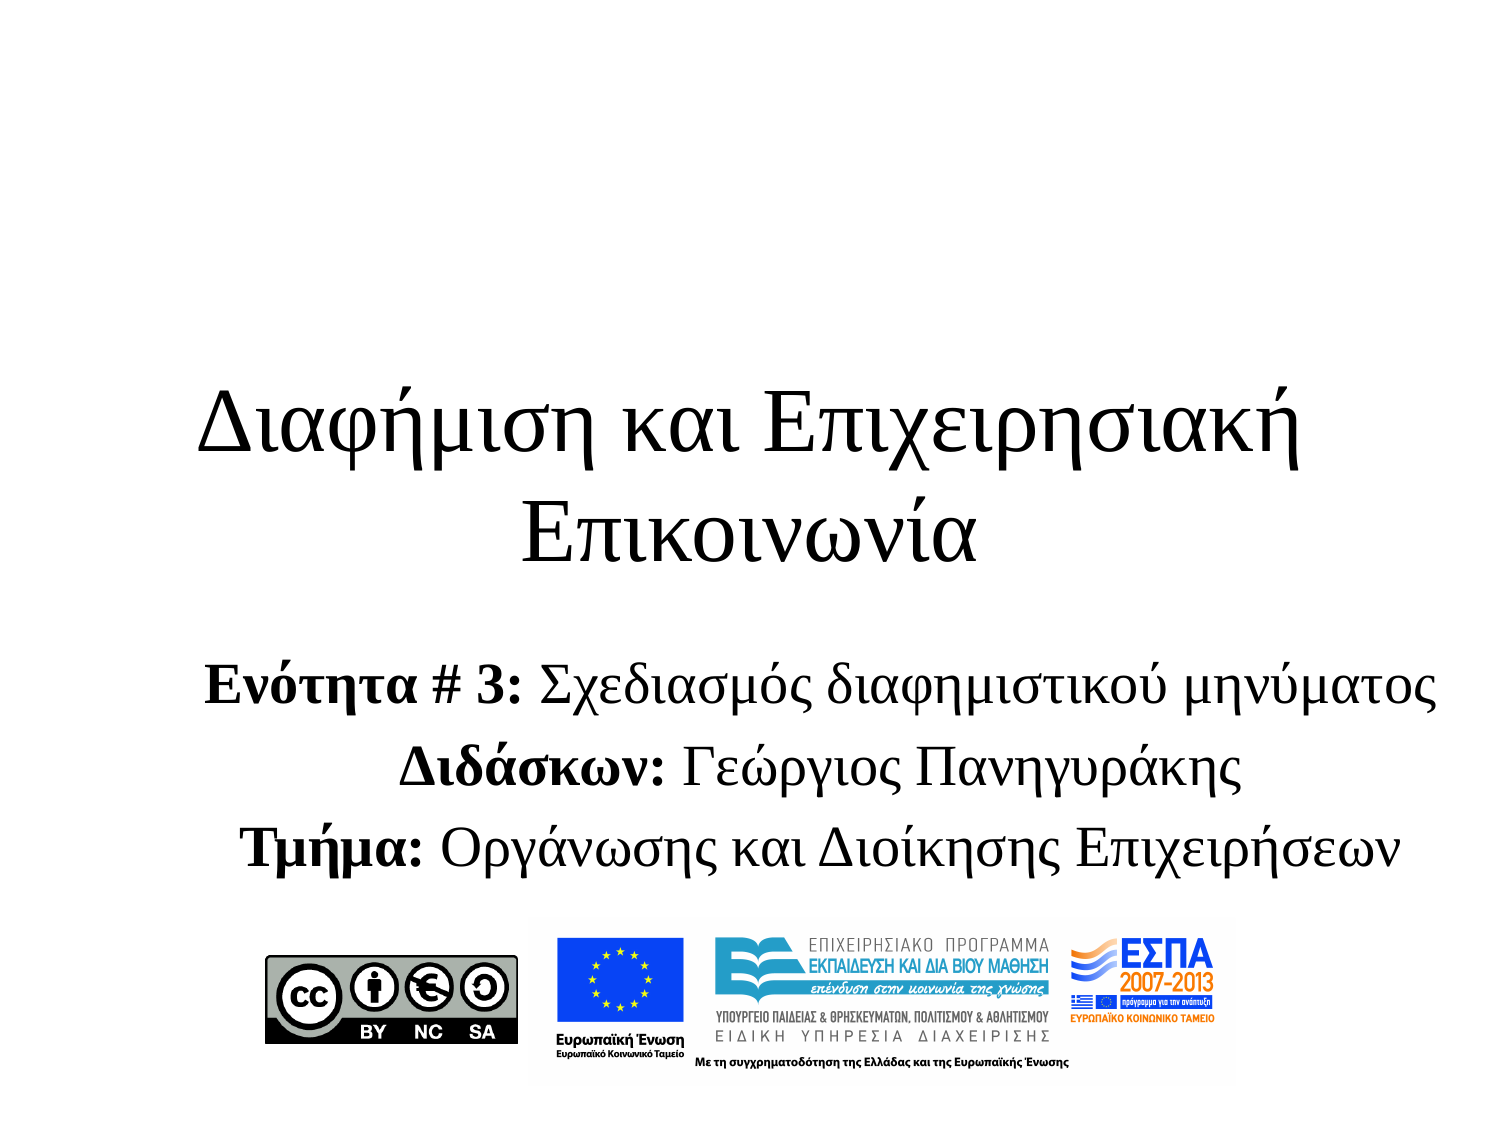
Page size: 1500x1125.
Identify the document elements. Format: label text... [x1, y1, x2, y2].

picture [265, 955, 518, 1044]
title Διαφήμιση και Επιχειρησιακή Επικοινωνία [112, 349, 1388, 591]
picture [528, 916, 1237, 1086]
subtitle Ενότητα # 3: Σχεδιασμός διαφημιστικού μηνύματος Διδάσκων: Γεώργιος Πανηγυράκης Τμήμα: Οργάνωσης και Διοίκησης Επιχειρήσεων [182, 637, 1460, 926]
